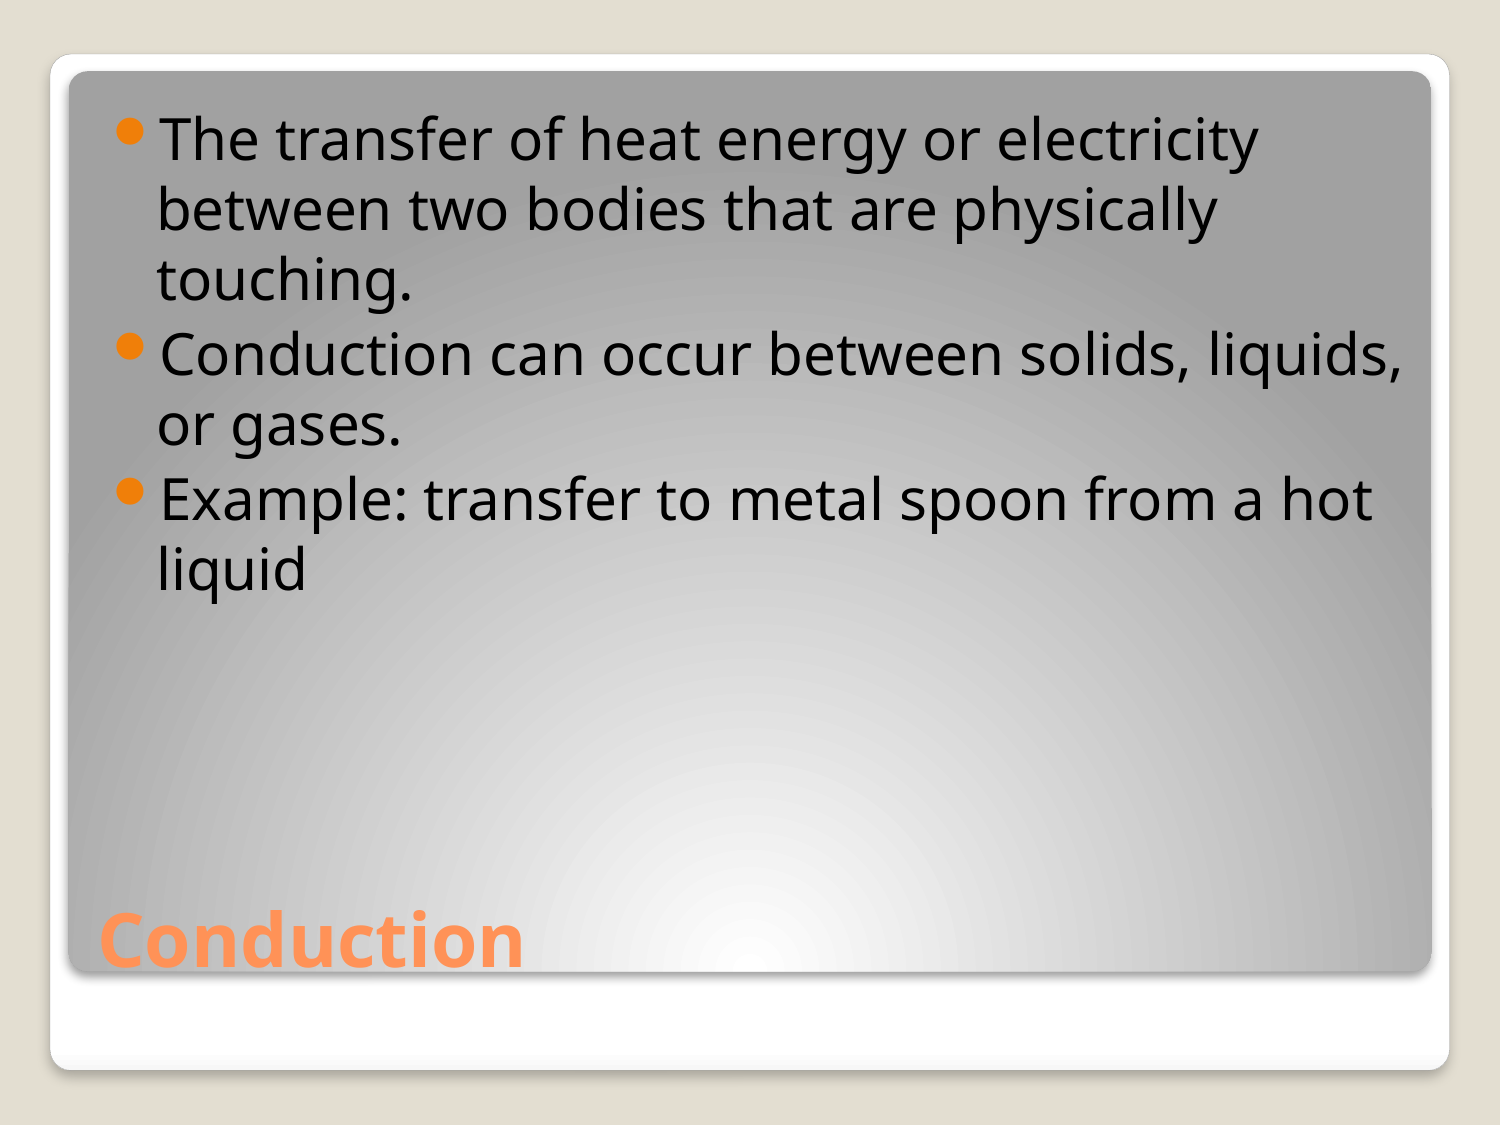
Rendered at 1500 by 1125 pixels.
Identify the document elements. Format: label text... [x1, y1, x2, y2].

list The transfer of heat energy or electricity between two bodies that are physically touching. Conduction can occur between solids, liquids, or gases. Example: transfer to metal spoon from a hot liquid [82, 86, 1425, 774]
title Conduction [82, 817, 1425, 990]
